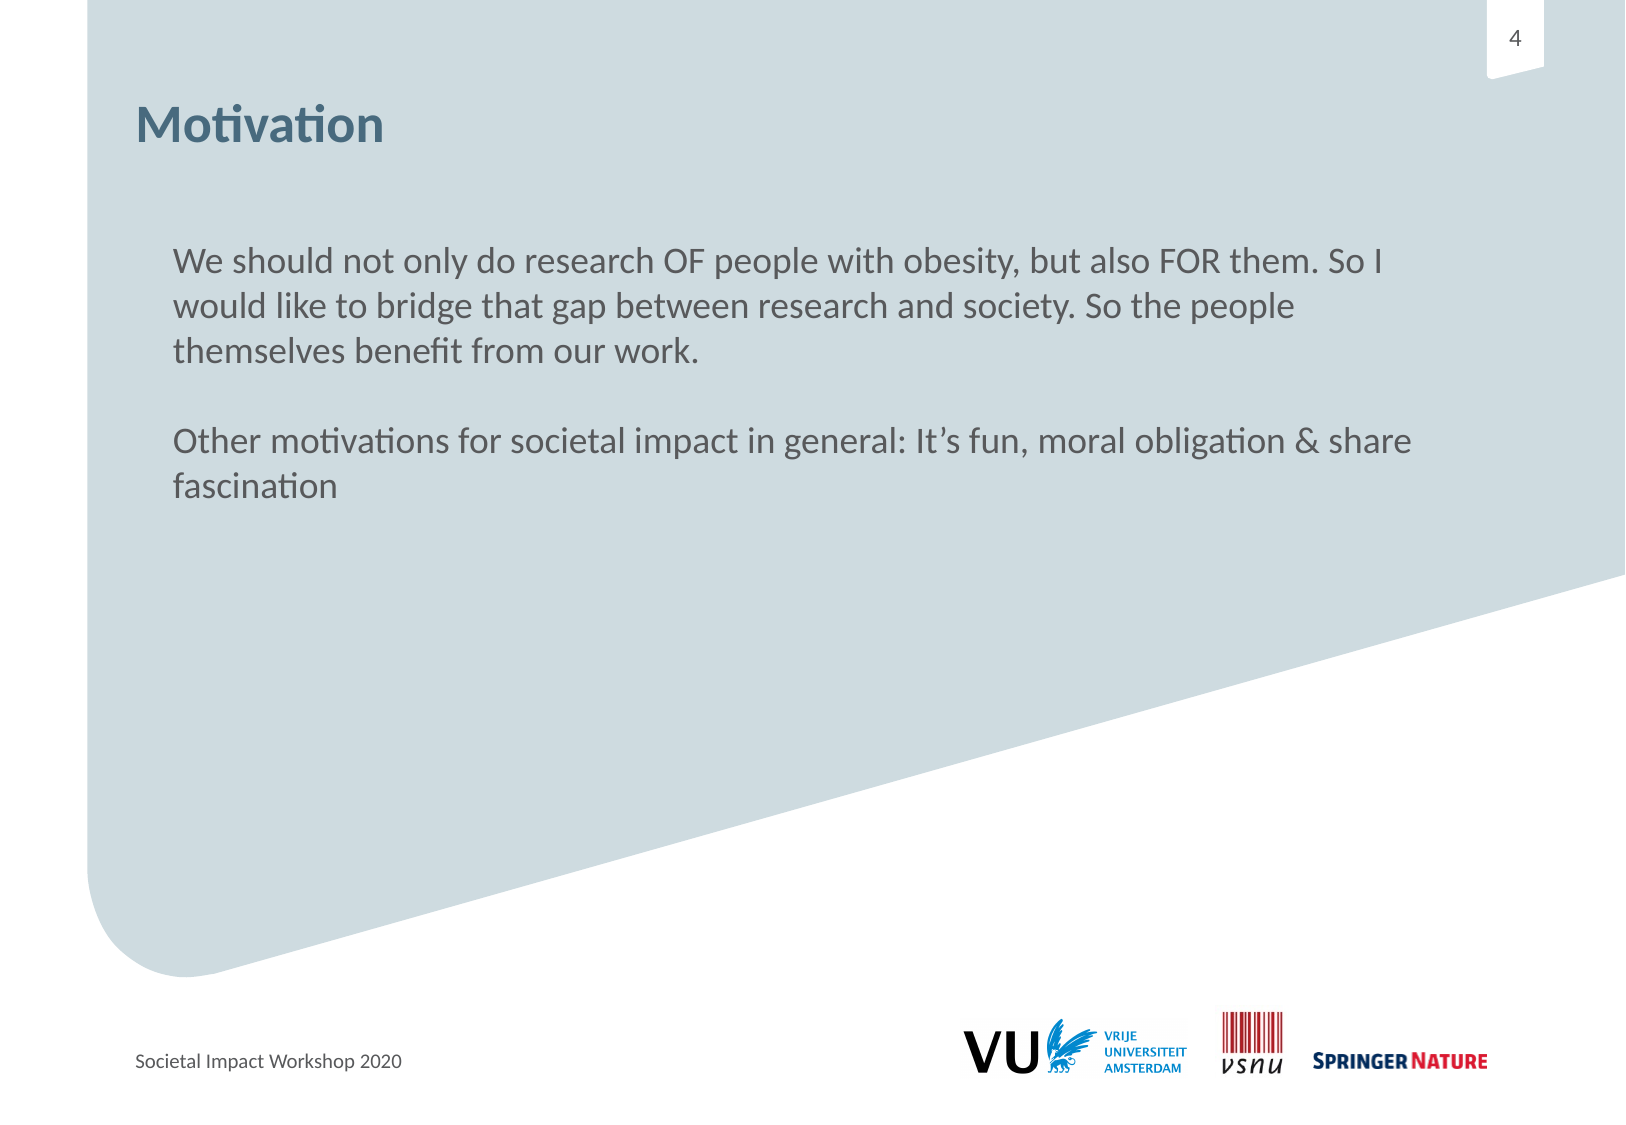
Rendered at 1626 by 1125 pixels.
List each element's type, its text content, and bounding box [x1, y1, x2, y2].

list We should not only do research OF people with obesity, but also FOR them. So I would like to bridge that gap between research and society. So the people themselves benefit from our work. Other motivations for societal impact in general: It’s fun, moral obligation & share fascination [135, 235, 1487, 874]
title Motivation [135, 88, 1487, 149]
picture [1313, 1052, 1487, 1069]
picture [1215, 1005, 1289, 1080]
picture [960, 1018, 1188, 1079]
